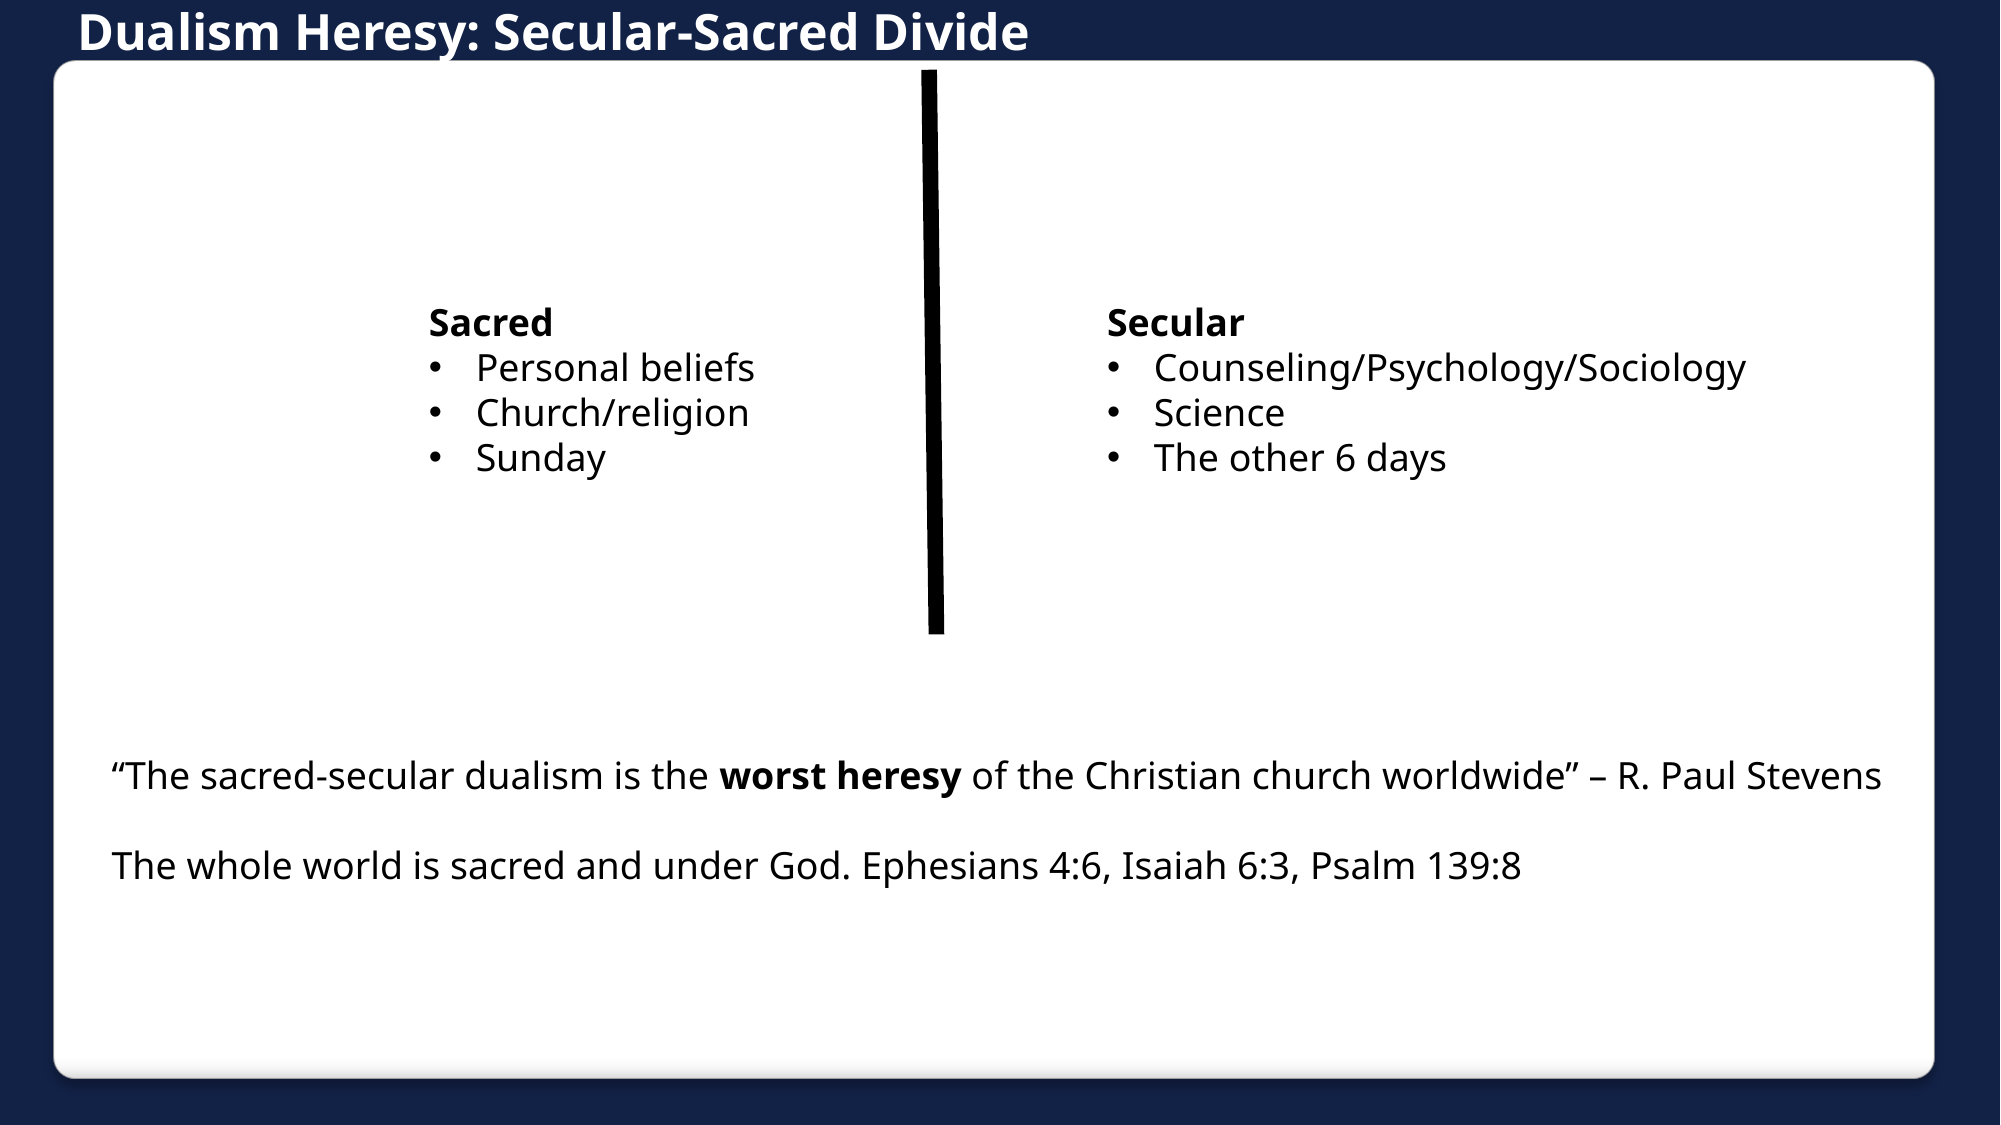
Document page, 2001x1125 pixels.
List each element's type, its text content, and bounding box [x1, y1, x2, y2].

text_box Secular Counseling/Psychology/Sociology Science The other 6 days [1092, 291, 1763, 487]
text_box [929, 69, 937, 635]
picture [40, 55, 1948, 1100]
title Dualism Heresy: Secular-Sacred Divide [62, 0, 1932, 61]
text_box Sacred Personal beliefs Church/religion Sunday [414, 291, 771, 487]
text_box “The sacred-secular dualism is the worst heresy of the Christian church worldwide” – R. Paul Stevens The whole world is sacred and under God. Ephesians 4:6, Isaiah 6:3, Psalm 139:8 [96, 744, 1899, 940]
